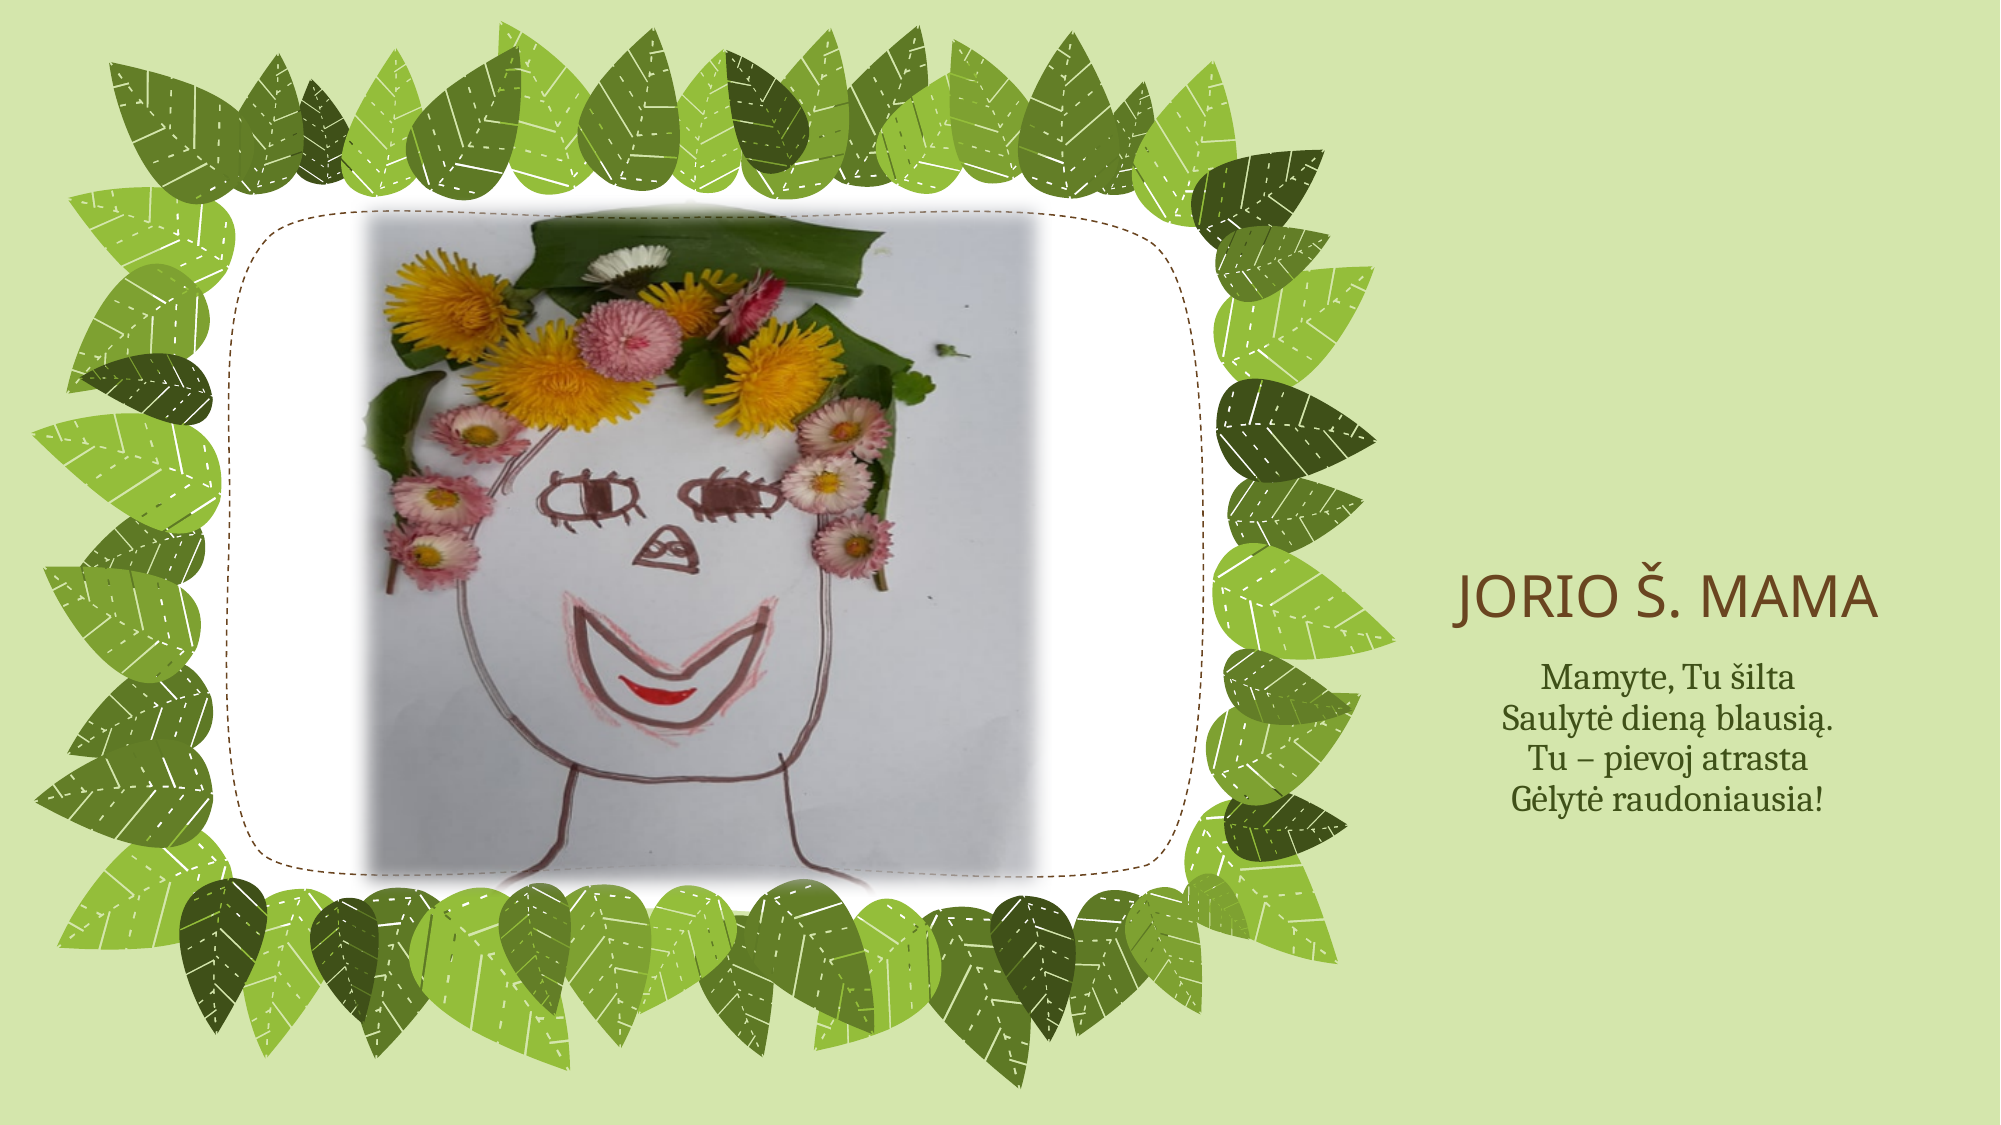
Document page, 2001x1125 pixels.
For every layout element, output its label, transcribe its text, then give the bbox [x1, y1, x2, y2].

list Mamyte, Tu šilta Saulytė dieną blausią. Tu – pievoj atrasta Gėlytė raudoniausia! [1399, 650, 1938, 950]
title JORIO Š. MAMA [1427, 299, 1938, 638]
picture [23, 194, 1427, 897]
